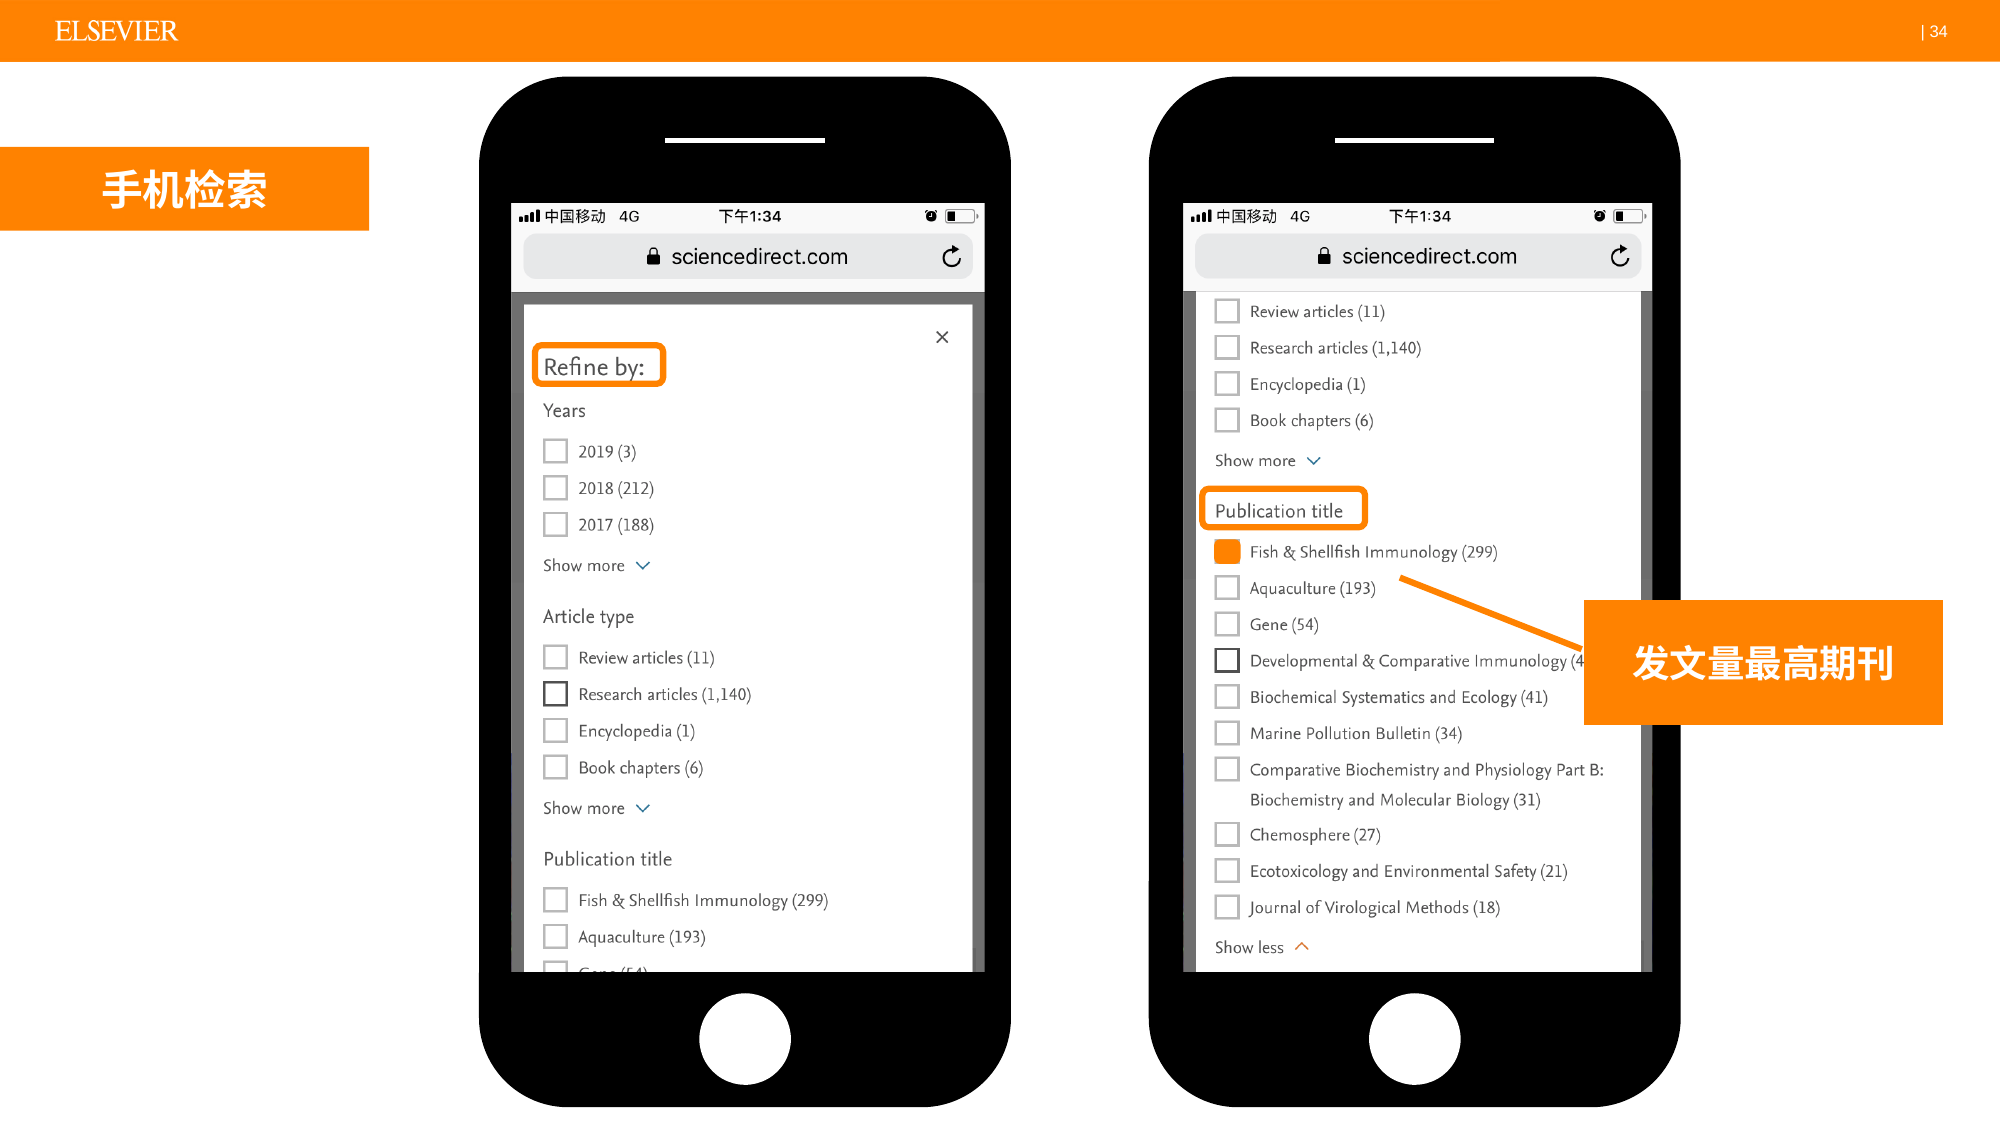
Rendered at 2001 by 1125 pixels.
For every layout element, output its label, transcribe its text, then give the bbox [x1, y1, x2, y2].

picture [1183, 203, 1653, 972]
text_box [479, 77, 1011, 1107]
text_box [1149, 77, 1680, 1107]
text_box 发文量最高期刊 [1680, 603, 1940, 723]
text_box 手机检索 [0, 146, 370, 232]
picture [511, 203, 985, 972]
picture [0, 0, 1500, 62]
